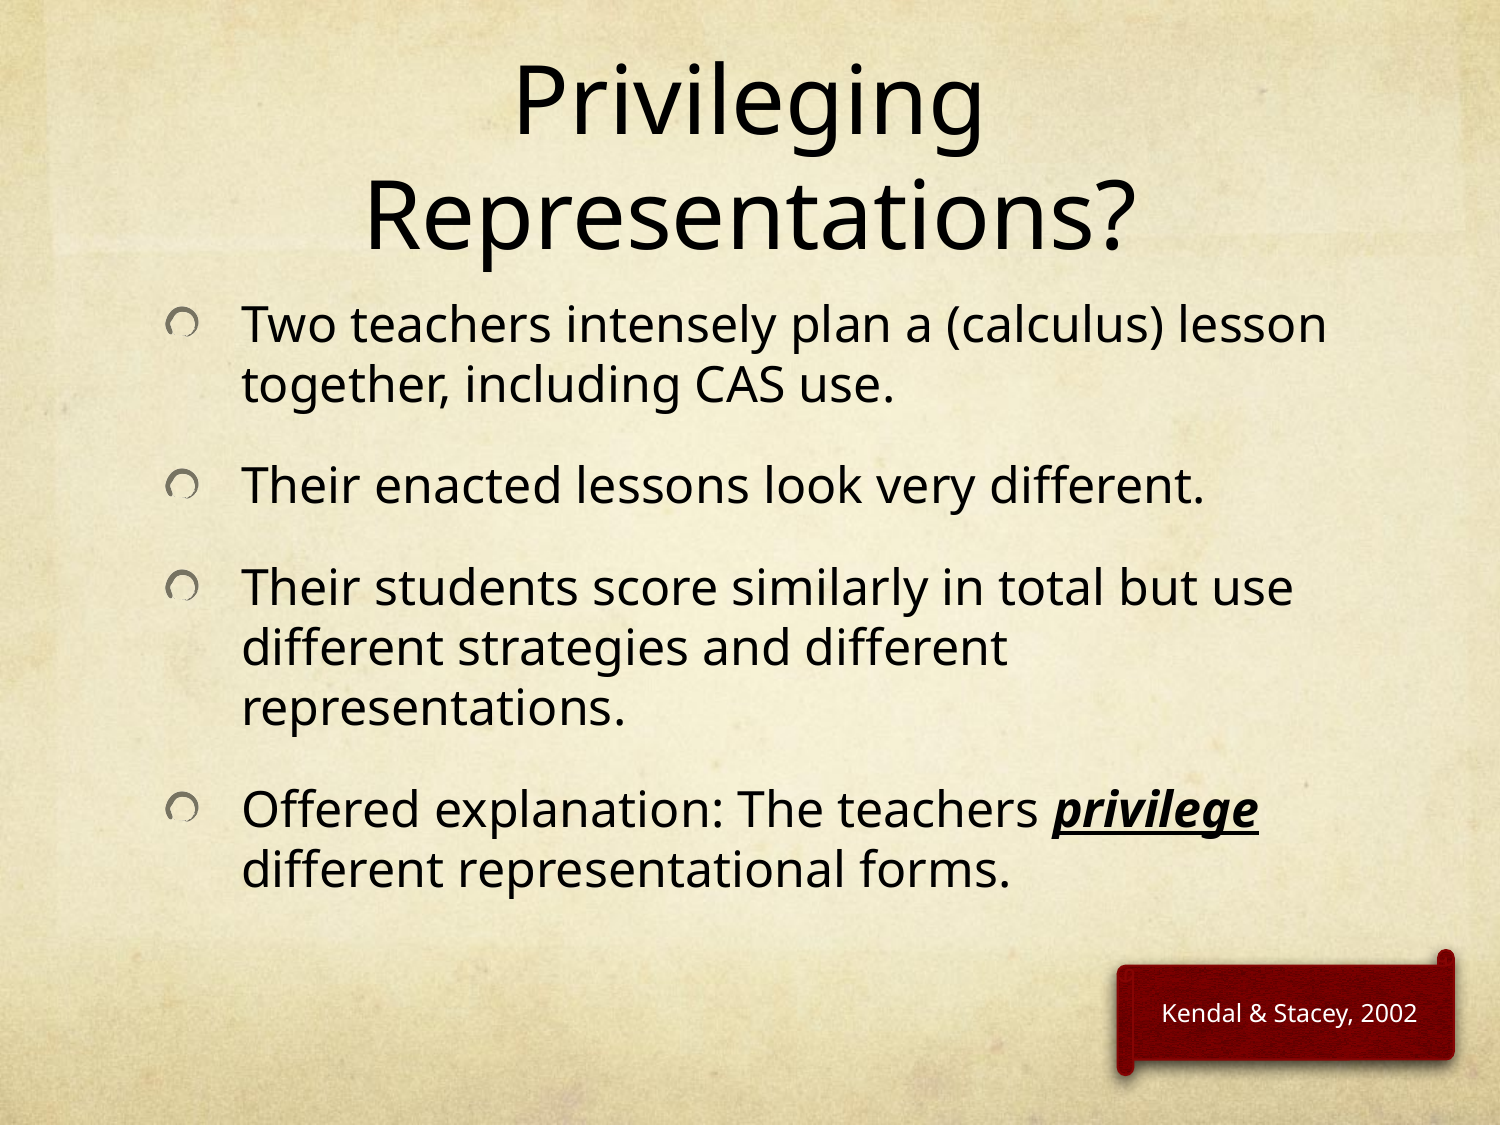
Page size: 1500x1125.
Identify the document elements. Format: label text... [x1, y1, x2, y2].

list Two teachers intensely plan a (calculus) lesson together, including CAS use. Their enacted lessons look very different. Their students score similarly in total but use different strategies and different representations. Offered explanation: The teachers privilege different representational forms. [150, 284, 1350, 950]
title Privileging Representations? [150, 82, 1350, 225]
picture [0, 0, 1500, 1125]
text_box Kendal & Stacey, 2002 [1116, 949, 1455, 1077]
